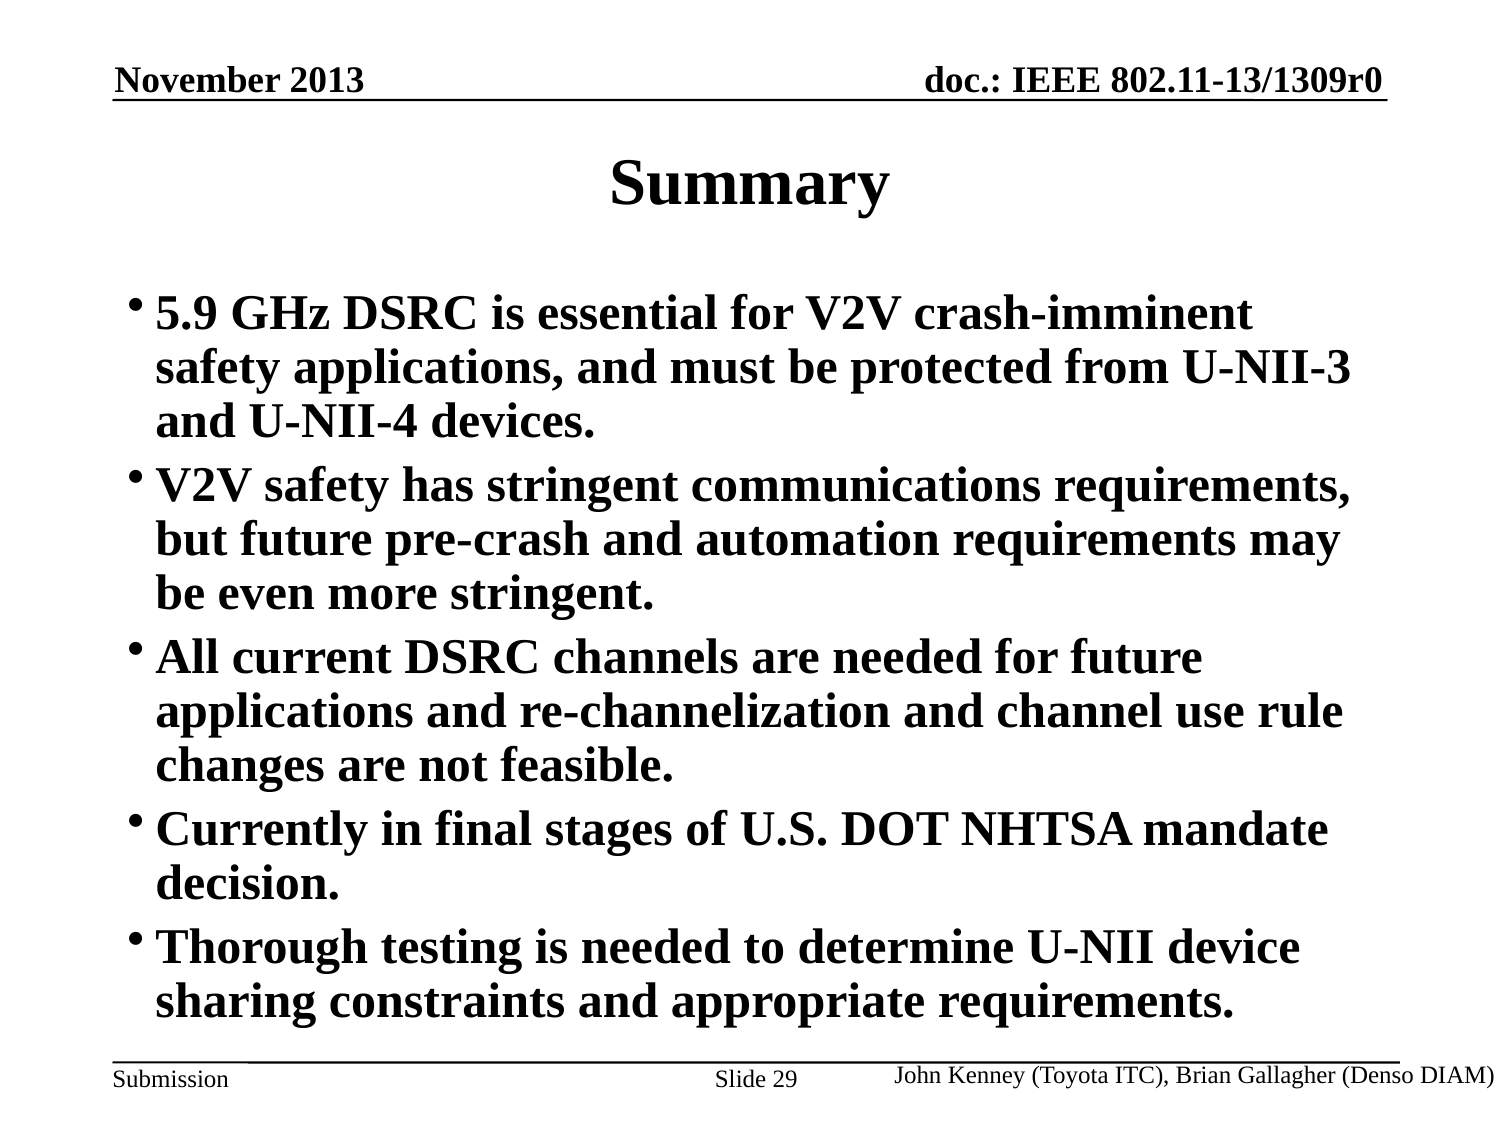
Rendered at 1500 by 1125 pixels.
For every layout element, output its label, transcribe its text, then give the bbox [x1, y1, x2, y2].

list 5.9 GHz DSRC is essential for V2V crash-imminent safety applications, and must be protected from U-NII-3 and U-NII-4 devices. V2V safety has stringent communications requirements, but future pre-crash and automation requirements may be even more stringent. All current DSRC channels are needed for future applications and re-channelization and channel use rule changes are not feasible. Currently in final stages of U.S. DOT NHTSA mandate decision. Thorough testing is needed to determine U-NII device sharing constraints and appropriate requirements. [112, 278, 1388, 1047]
footer John Kenney (Toyota ITC), Brian Gallagher (Denso DIAM) [868, 1058, 1496, 1090]
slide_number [114, 54, 368, 101]
slide_number Slide 29 [712, 1061, 800, 1093]
title Summary [112, 112, 1388, 244]
